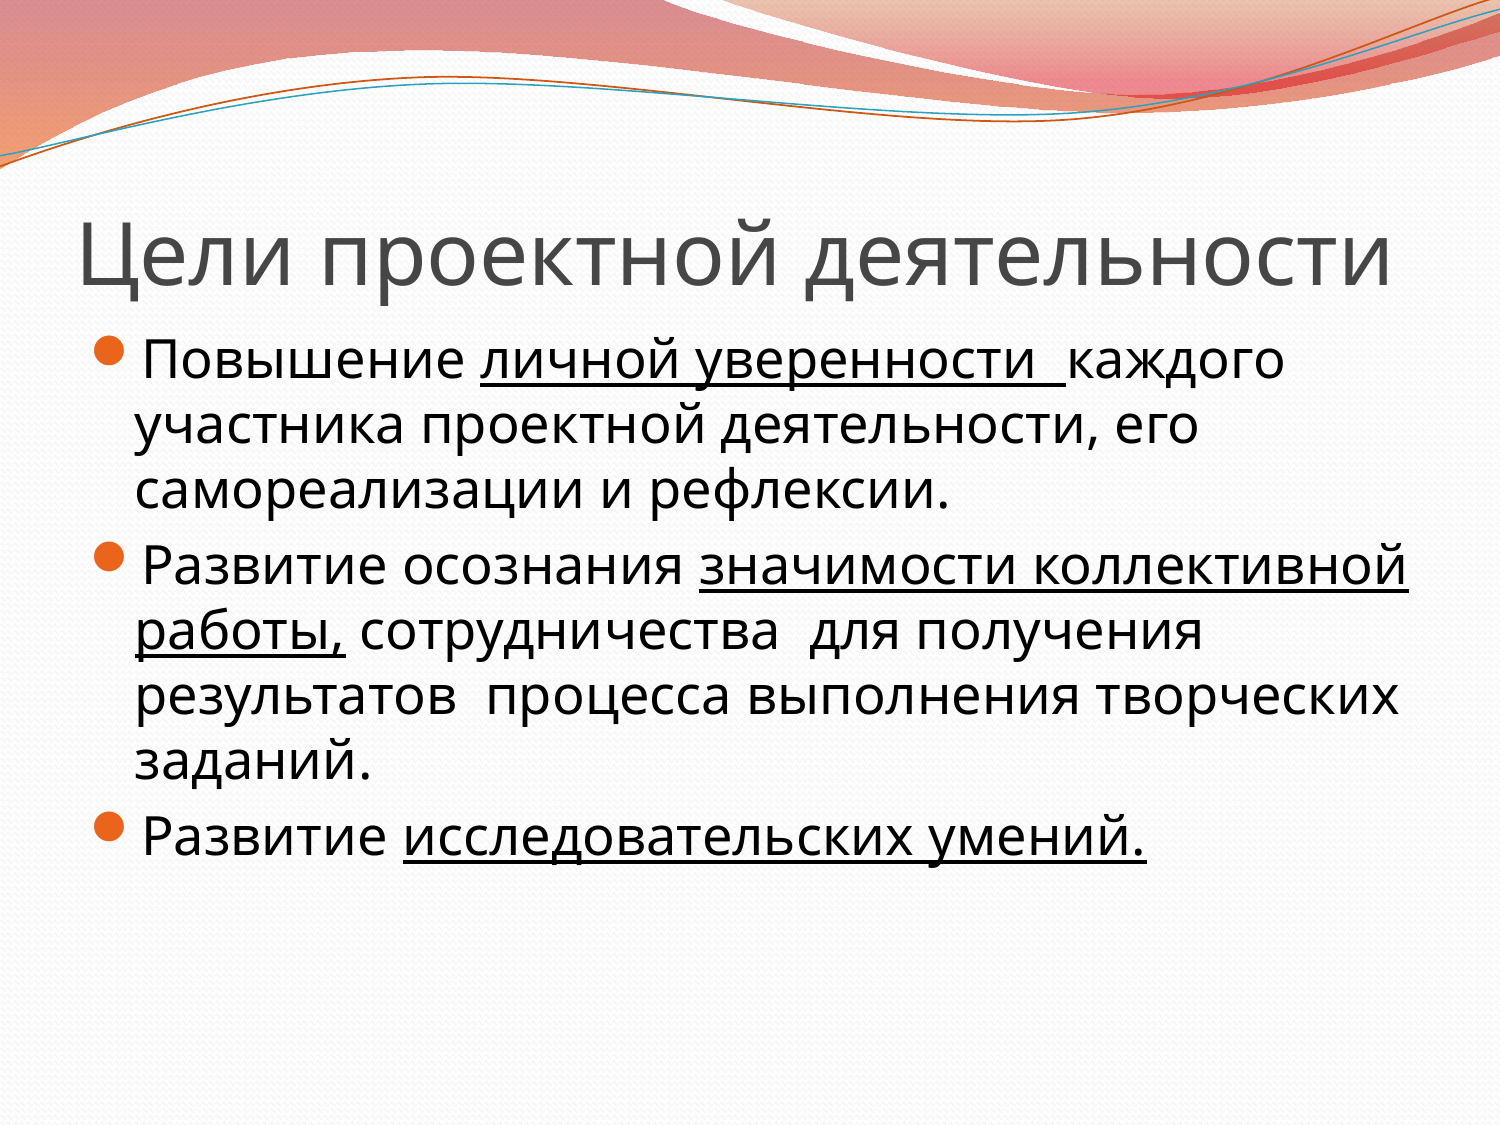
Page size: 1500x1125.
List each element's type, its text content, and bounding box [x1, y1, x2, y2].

list Повышение личной уверенности каждого участника проектной деятельности, его самореализации и рефлексии. Развитие осознания значимости коллективной работы, сотрудничества для получения результатов процесса выполнения творческих заданий. Развитие исследовательских умений. [75, 317, 1425, 1038]
title Цели проектной деятельности [75, 115, 1425, 303]
